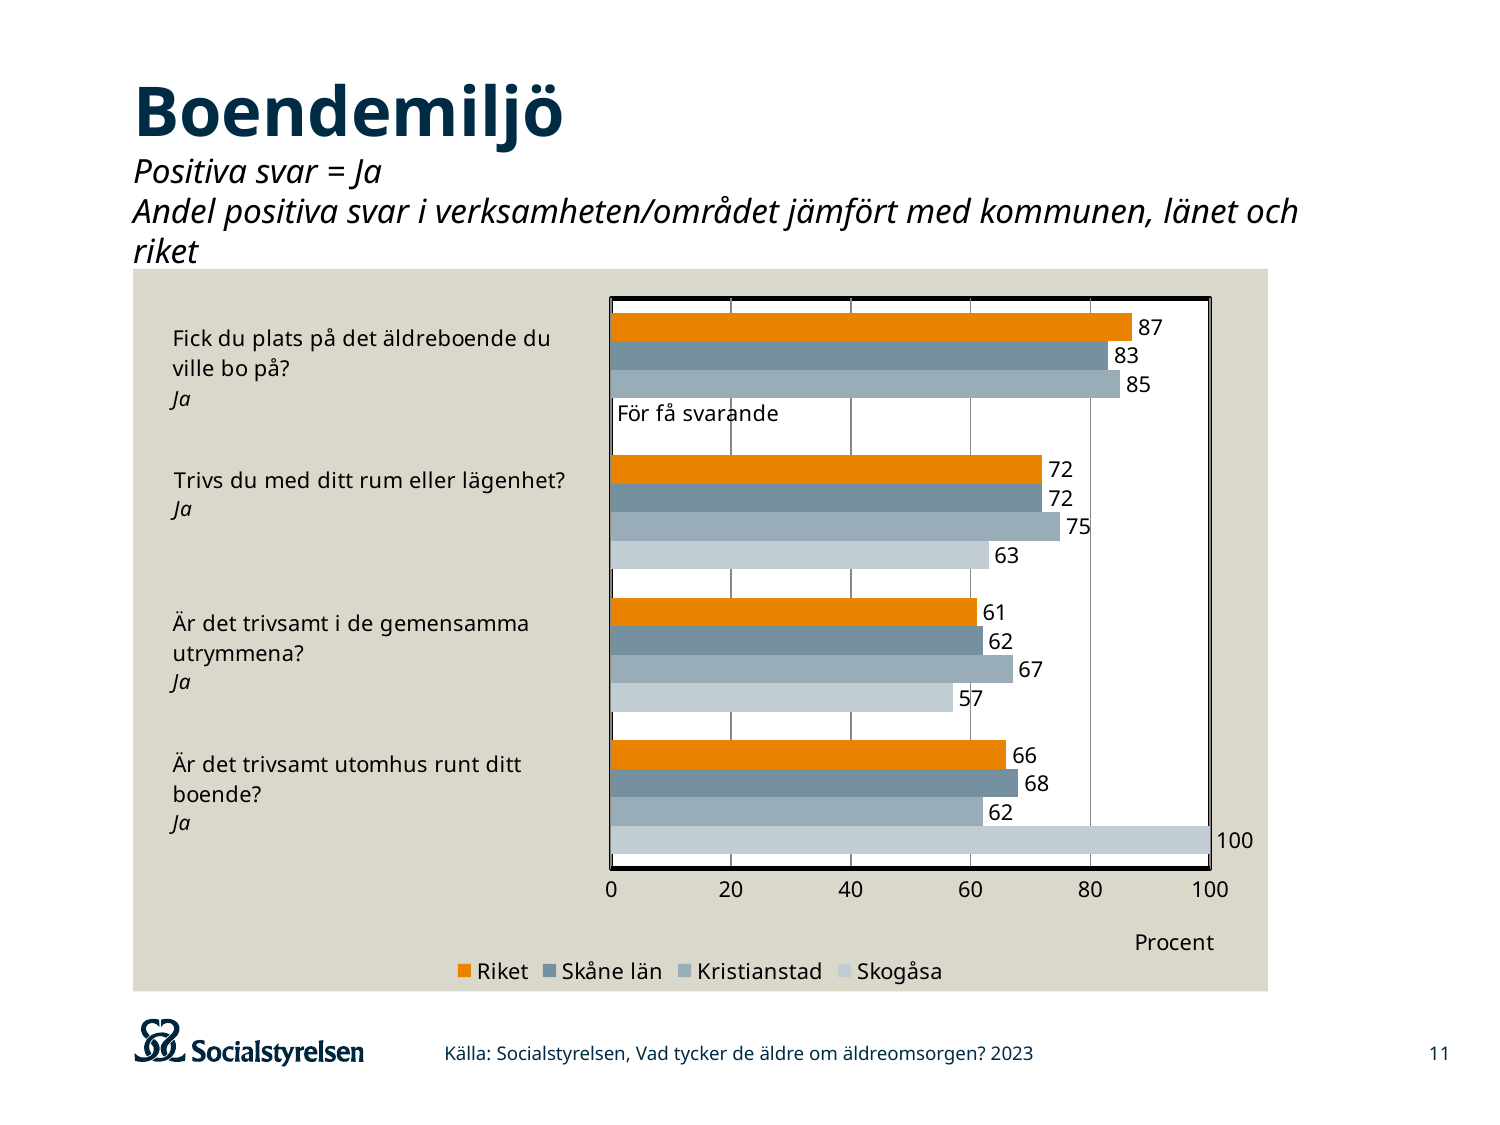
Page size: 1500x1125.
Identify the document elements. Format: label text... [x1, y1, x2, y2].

chart [132, 268, 1269, 992]
title Boendemiljö Positiva svar = Ja Andel positiva svar i verksamheten/området jämfört med kommunen, länet och riket [133, 68, 1352, 281]
slide_number 11 [1379, 1032, 1451, 1077]
footer Källa: Socialstyrelsen, Vad tycker de äldre om äldreomsorgen? 2023 [444, 1032, 1110, 1077]
